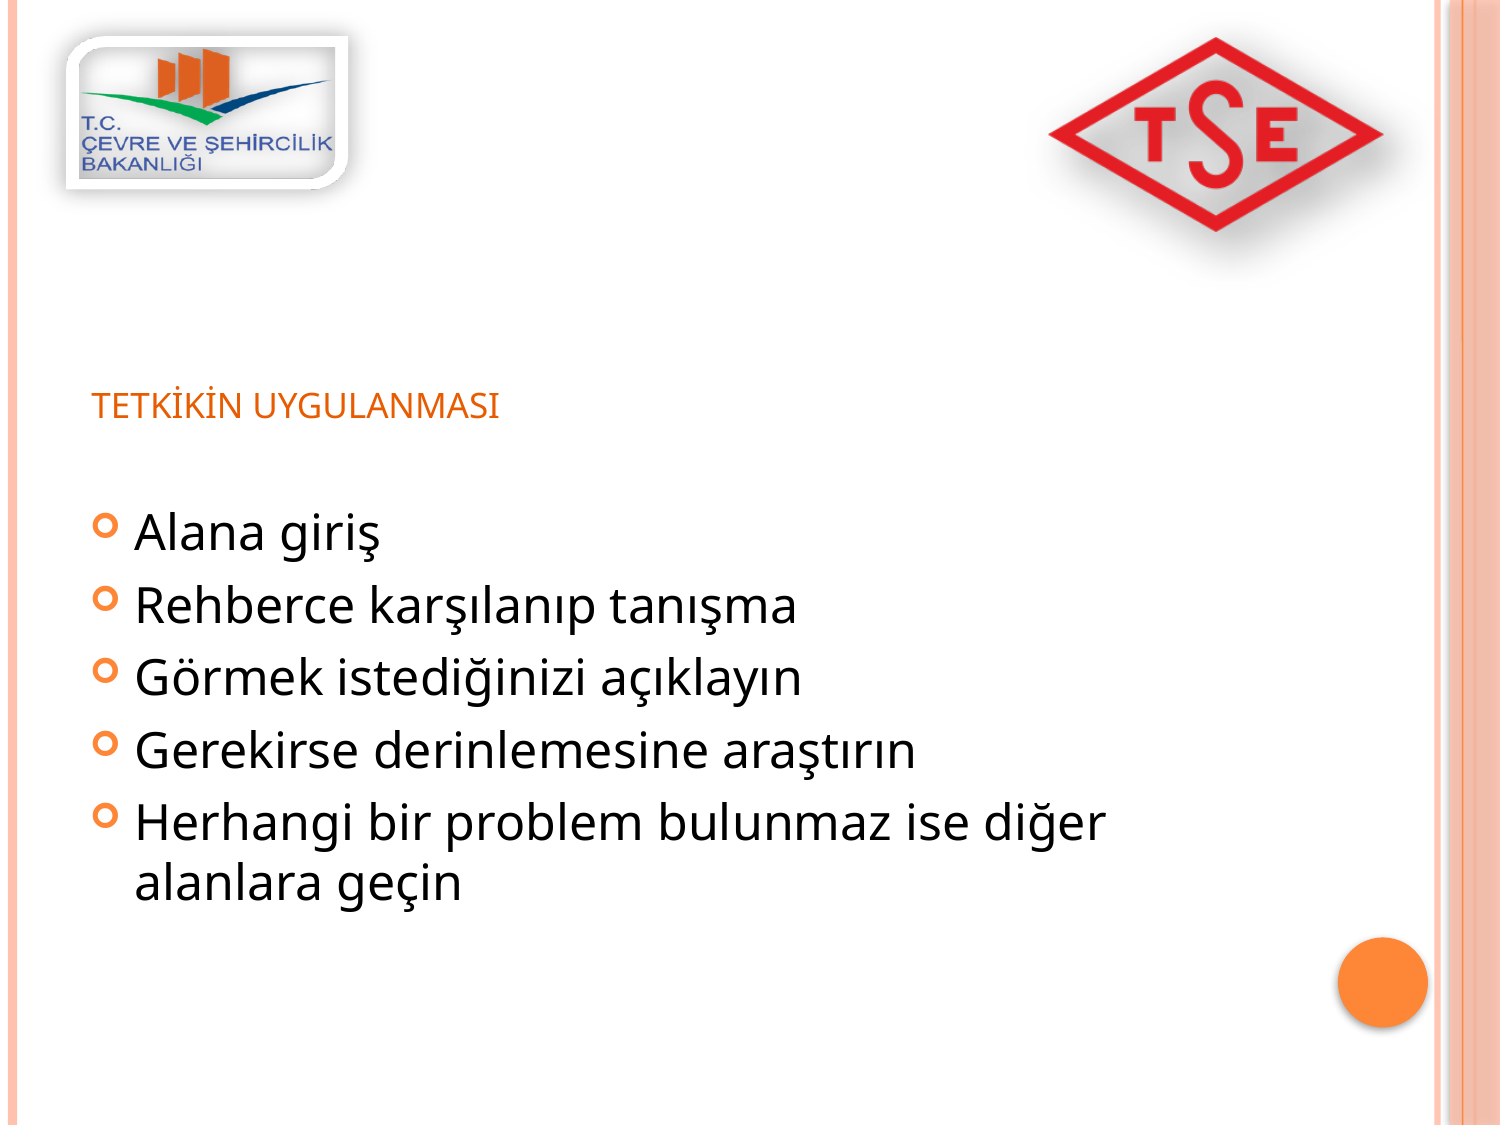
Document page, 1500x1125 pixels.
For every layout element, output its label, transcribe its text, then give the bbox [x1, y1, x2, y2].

picture [1048, 37, 1384, 232]
picture [28, 4, 385, 221]
title TETKİKİN UYGULANMASI [76, 290, 1302, 433]
list Alana giriş Rehberce karşılanıp tanışma Görmek istediğinizi açıklayın Gerekirse derinlemesine araştırın Herhangi bir problem bulunmaz ise diğer alanlara geçin [75, 420, 1300, 1062]
